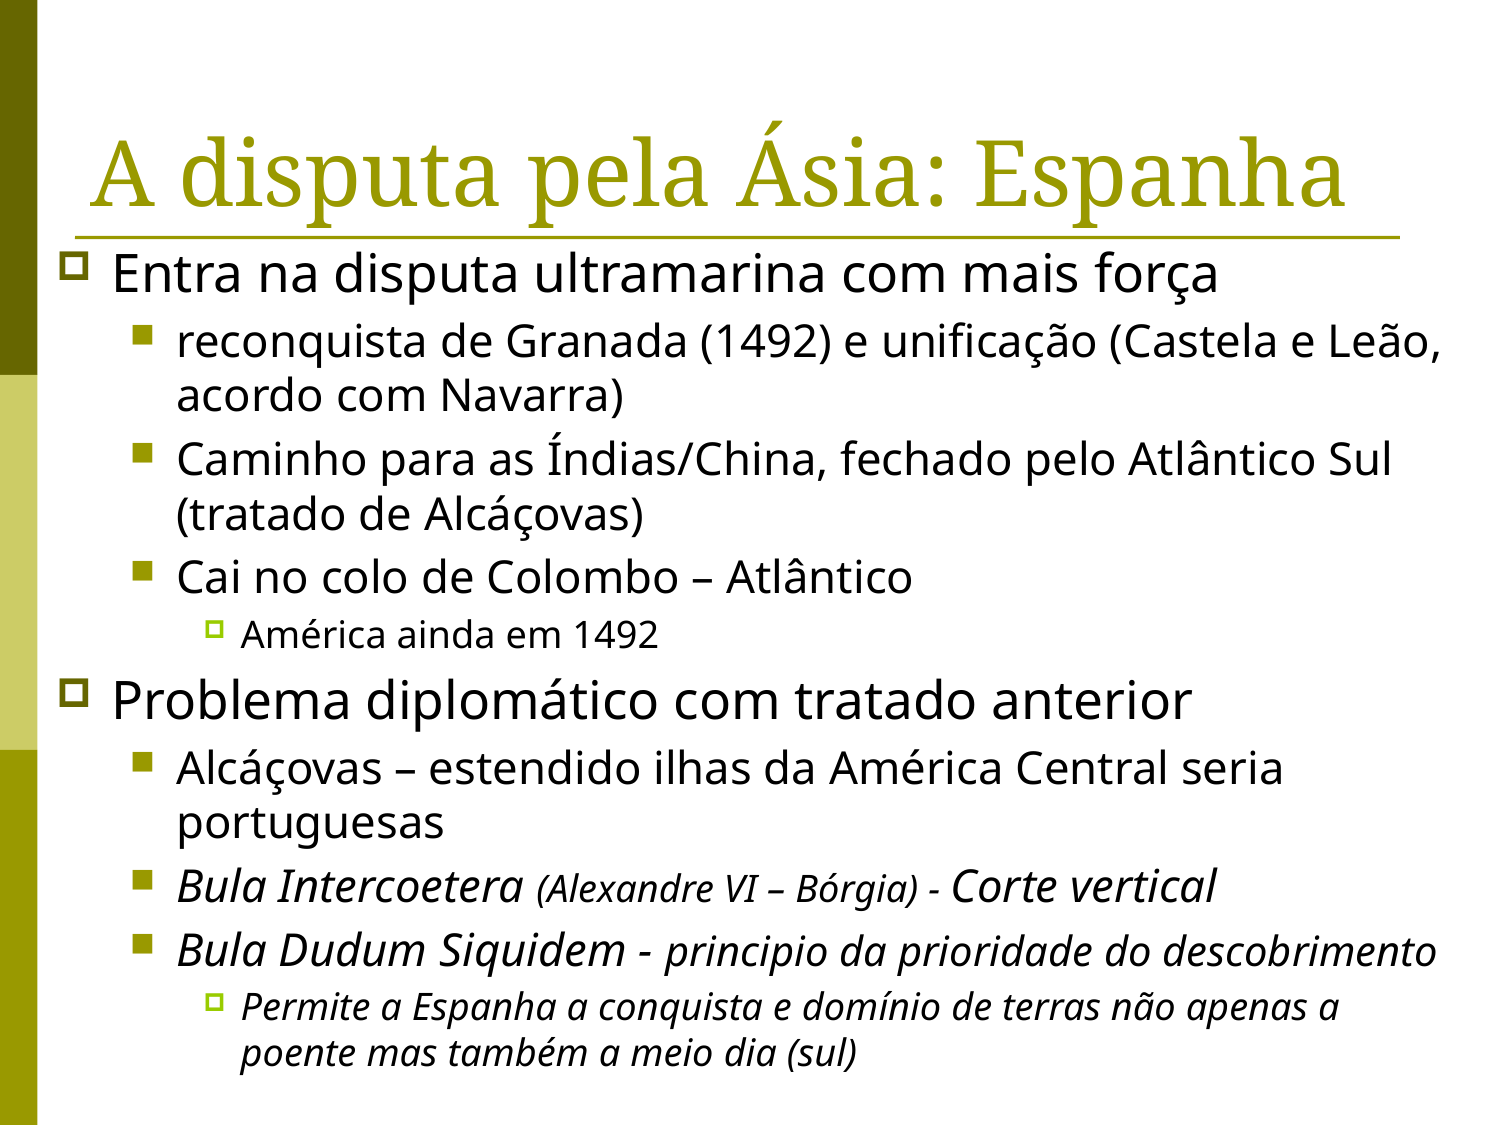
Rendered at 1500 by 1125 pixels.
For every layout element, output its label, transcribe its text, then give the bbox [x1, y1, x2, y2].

title A disputa pela Ásia: Espanha [74, 45, 1426, 231]
list Entra na disputa ultramarina com mais força reconquista de Granada (1492) e unificação (Castela e Leão, acordo com Navarra) Caminho para as Índias/China, fechado pelo Atlântico Sul (tratado de Alcáçovas) Cai no colo de Colombo – Atlântico América ainda em 1492 Problema diplomático com tratado anterior Alcáçovas – estendido ilhas da América Central seria portuguesas Bula Intercoetera (Alexandre VI – Bórgia) - Corte vertical Bula Dudum Siquidem - principio da prioridade do descobrimento Permite a Espanha a conquista e domínio de terras não apenas a poente mas também a meio dia (sul) [41, 231, 1467, 1102]
